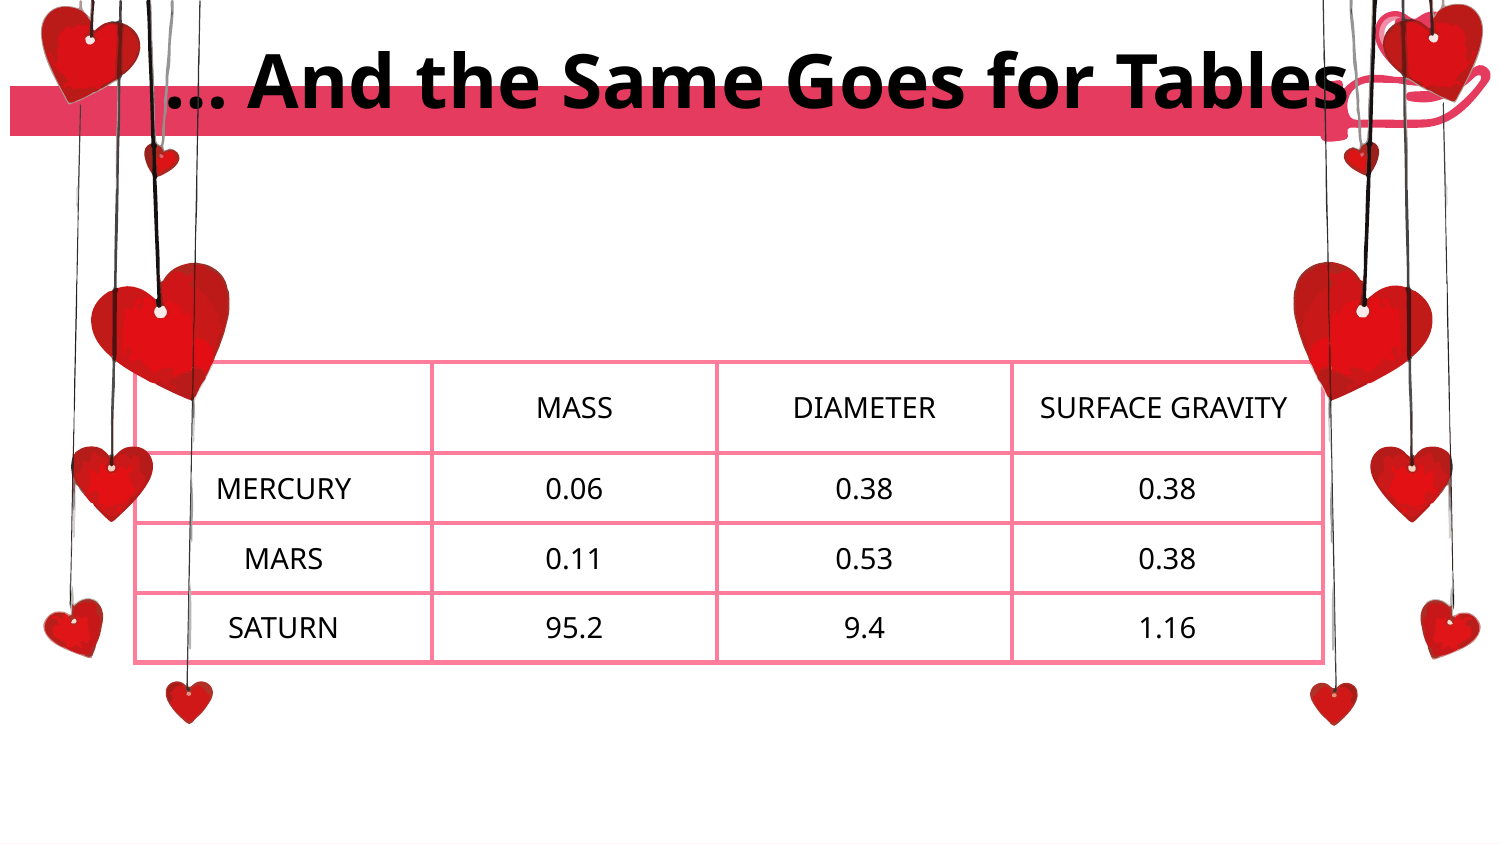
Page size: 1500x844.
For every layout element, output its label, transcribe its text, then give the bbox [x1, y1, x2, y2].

title … And the Same Goes for Tables [233, 18, 1288, 97]
table_cell MERCURY [233, 455, 430, 521]
table_header DIAMETER [719, 364, 1010, 451]
table_cell 0.53 [719, 525, 1010, 591]
table_cell MARS [233, 525, 430, 591]
picture [40, 0, 230, 725]
table_cell 95.2 [434, 595, 715, 660]
table_header SURFACE GRAVITY [1014, 364, 1288, 451]
table_cell 0.38 [719, 455, 1010, 521]
table_header [233, 364, 430, 451]
table_cell SATURN [233, 595, 430, 660]
table_cell 0.38 [1014, 525, 1288, 591]
picture [1293, 0, 1484, 727]
table_cell 9.4 [719, 595, 1010, 660]
table_cell 0.06 [434, 455, 715, 521]
table_cell 0.11 [434, 525, 715, 591]
table_cell 1.16 [1014, 595, 1288, 660]
table_header MASS [434, 364, 715, 451]
table_cell 0.38 [1014, 455, 1288, 521]
